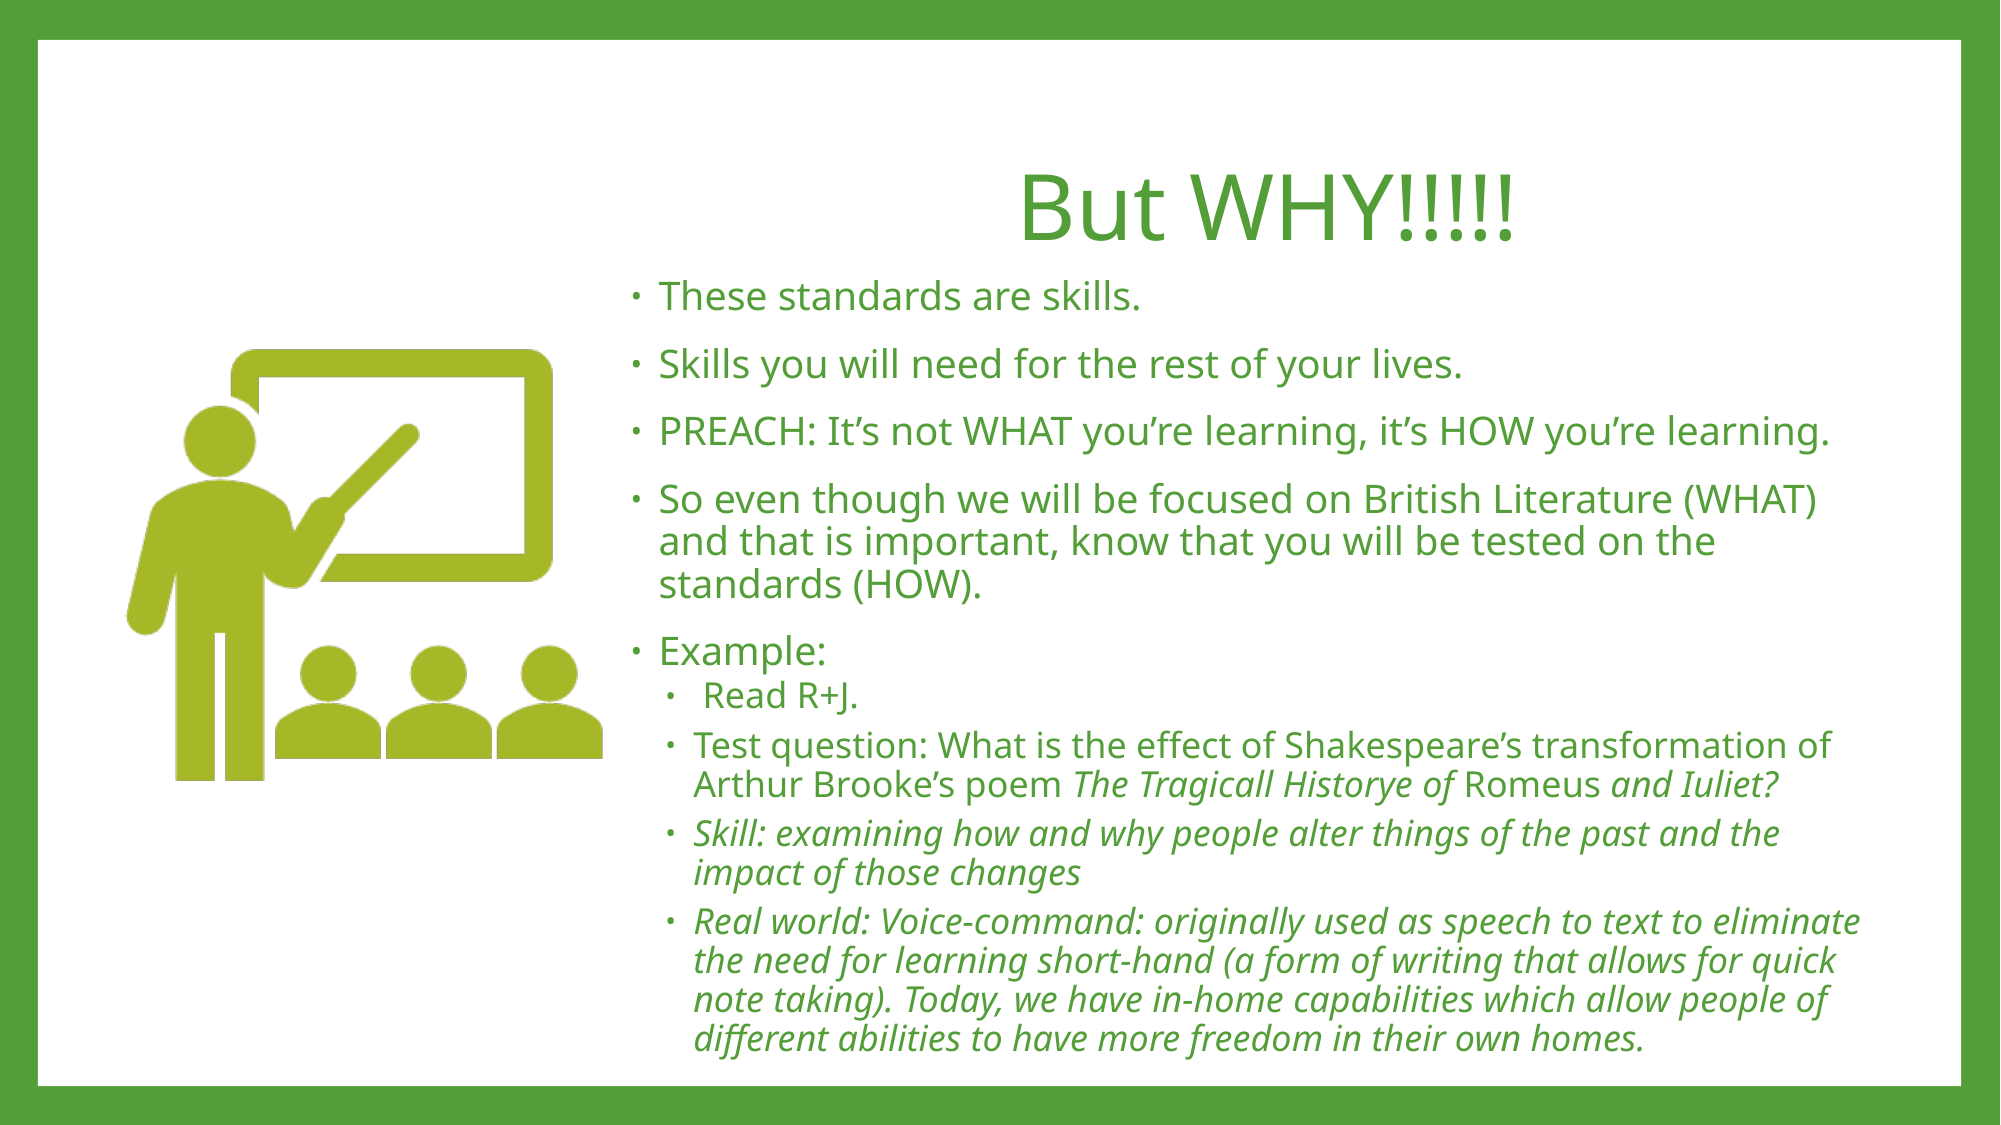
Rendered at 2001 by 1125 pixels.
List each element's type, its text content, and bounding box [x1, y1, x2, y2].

picture [101, 296, 633, 828]
list These standards are skills. Skills you will need for the rest of your lives. PREACH: It’s not WHAT you’re learning, it’s HOW you’re learning. So even though we will be focused on British Literature (WHAT) and that is important, know that you will be tested on the standards (HOW). Example: Read R+J. Test question: What is the effect of Shakespeare’s transformation of Arthur Brooke’s poem The Tragicall Historye of Romeus and Iuliet? Skill: examining how and why people alter things of the past and the impact of those changes Real world: Voice-command: originally used as speech to text to eliminate the need for learning short-hand (a form of writing that allows for quick note taking). Today, we have in-home capabilities which allow people of different abilities to have more freedom in their own homes. [608, 269, 1882, 1068]
title But WHY!!!!! [1001, 99, 1882, 269]
